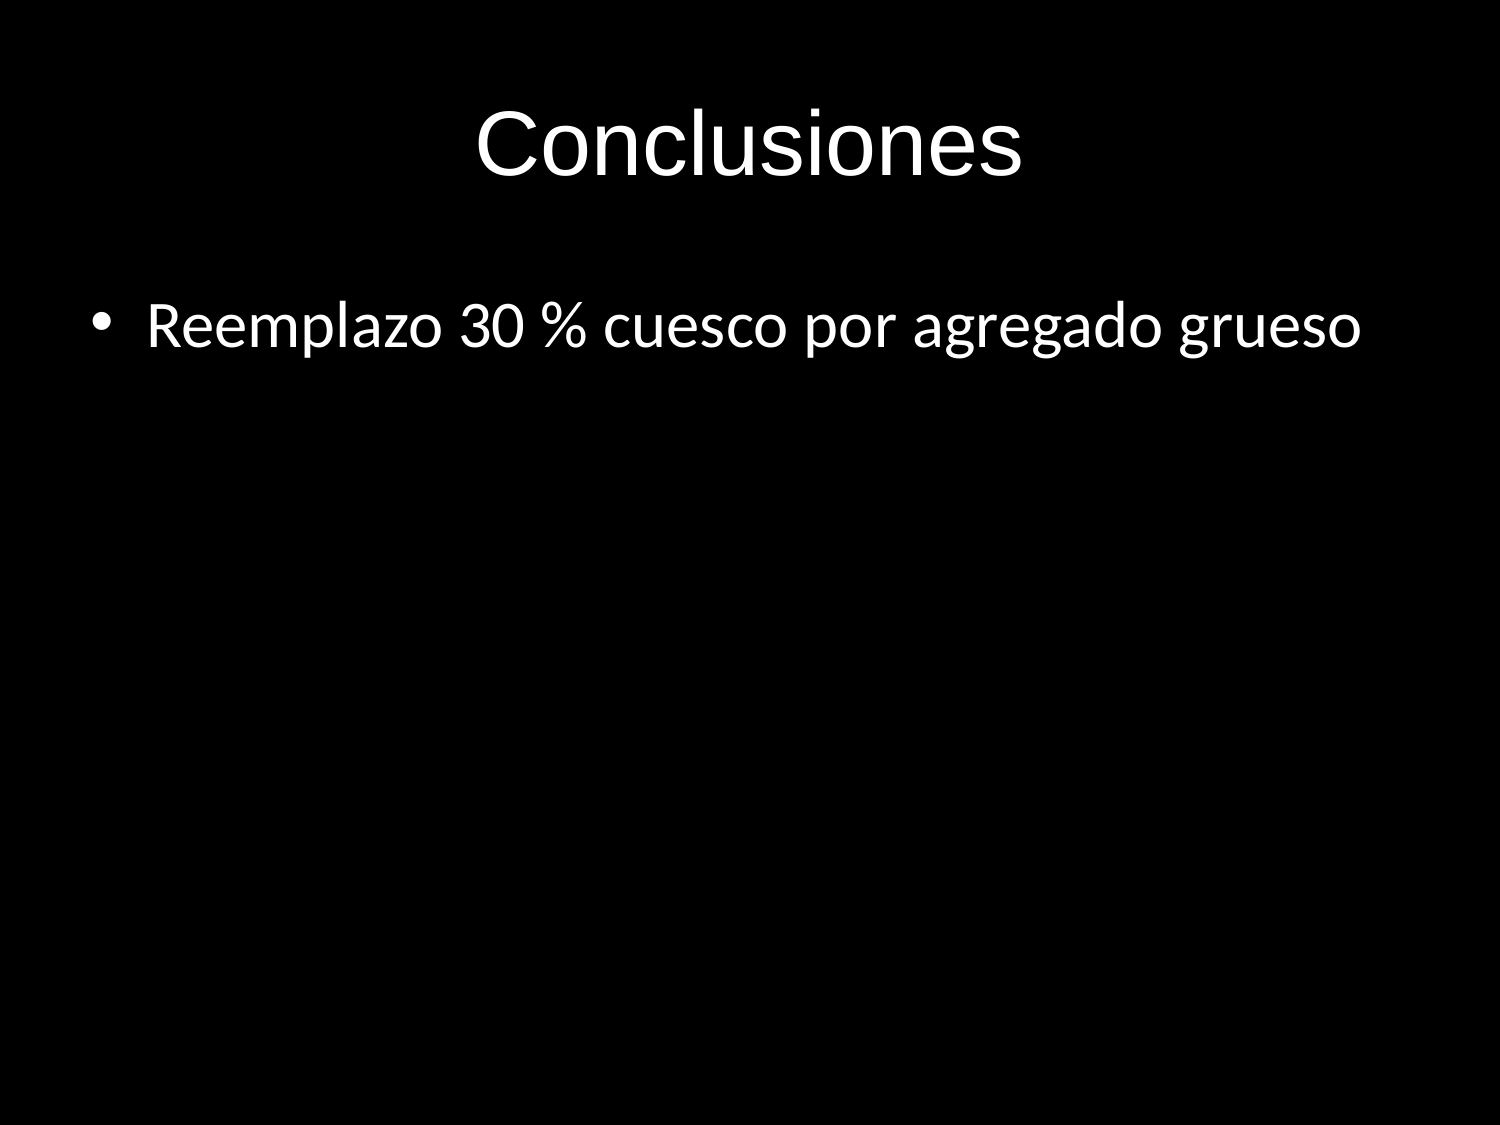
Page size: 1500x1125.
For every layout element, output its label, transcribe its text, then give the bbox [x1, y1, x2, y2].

text_box Reemplazo 30 % cuesco por agregado grueso [74, 273, 1425, 1016]
title Conclusiones [75, 45, 1425, 233]
